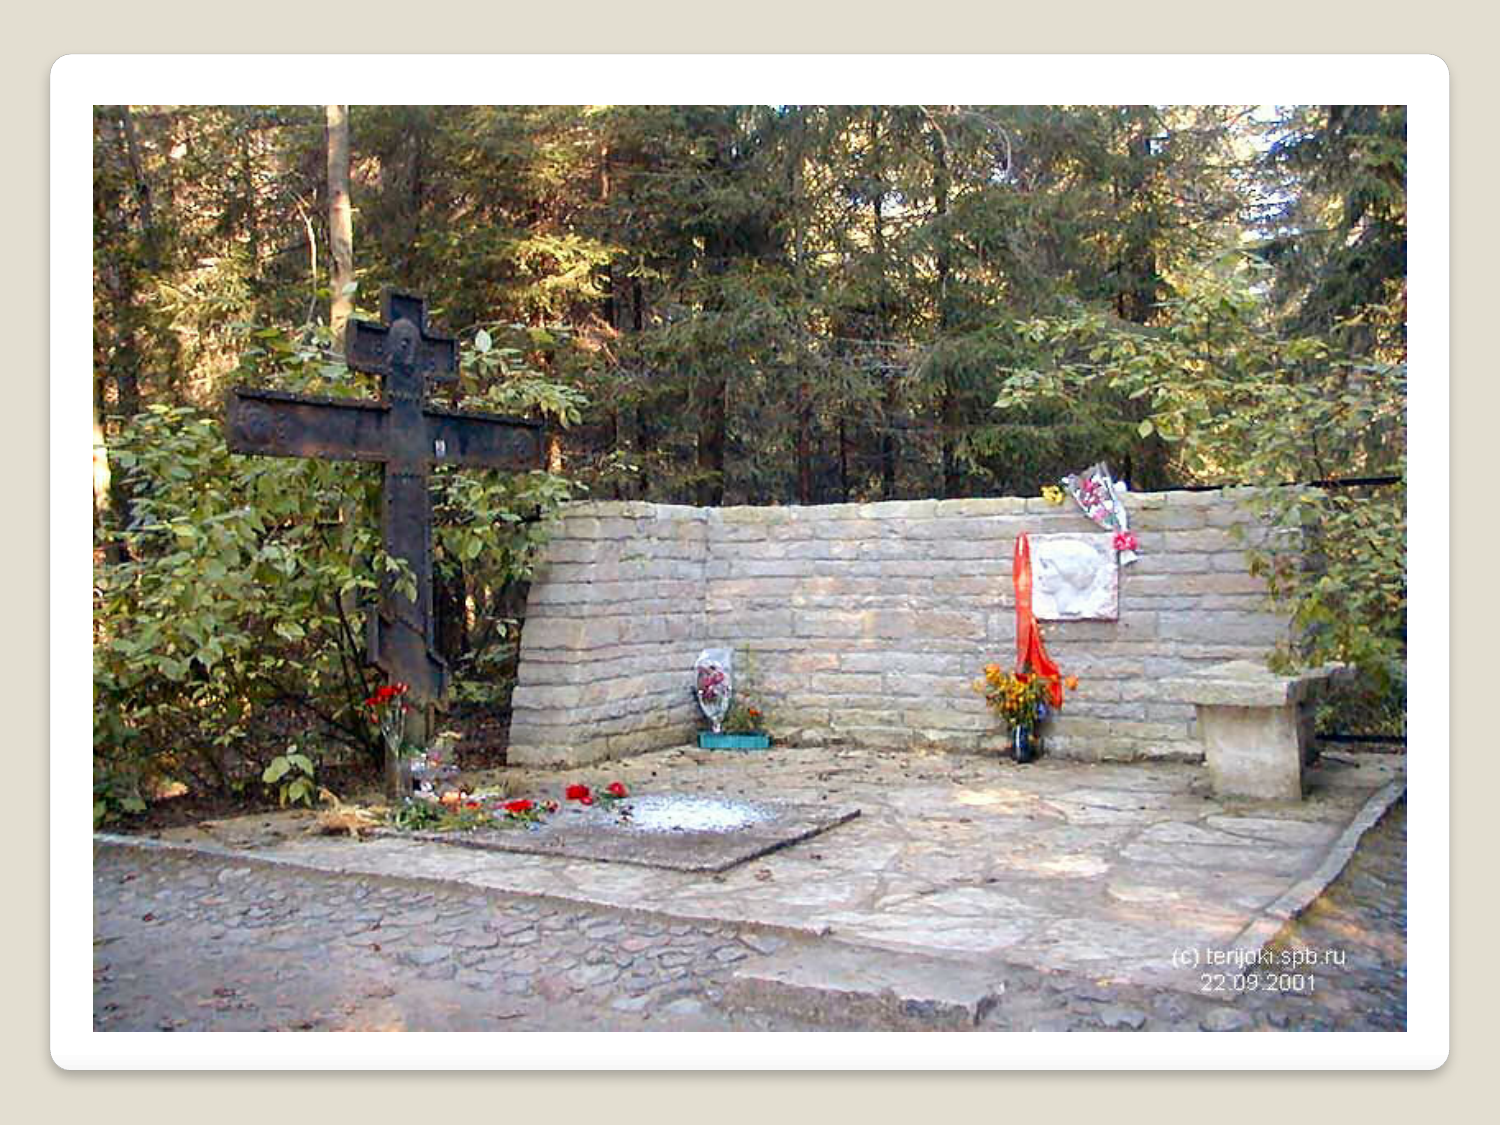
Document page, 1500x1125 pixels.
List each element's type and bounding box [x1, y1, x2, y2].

picture [93, 105, 1407, 1032]
